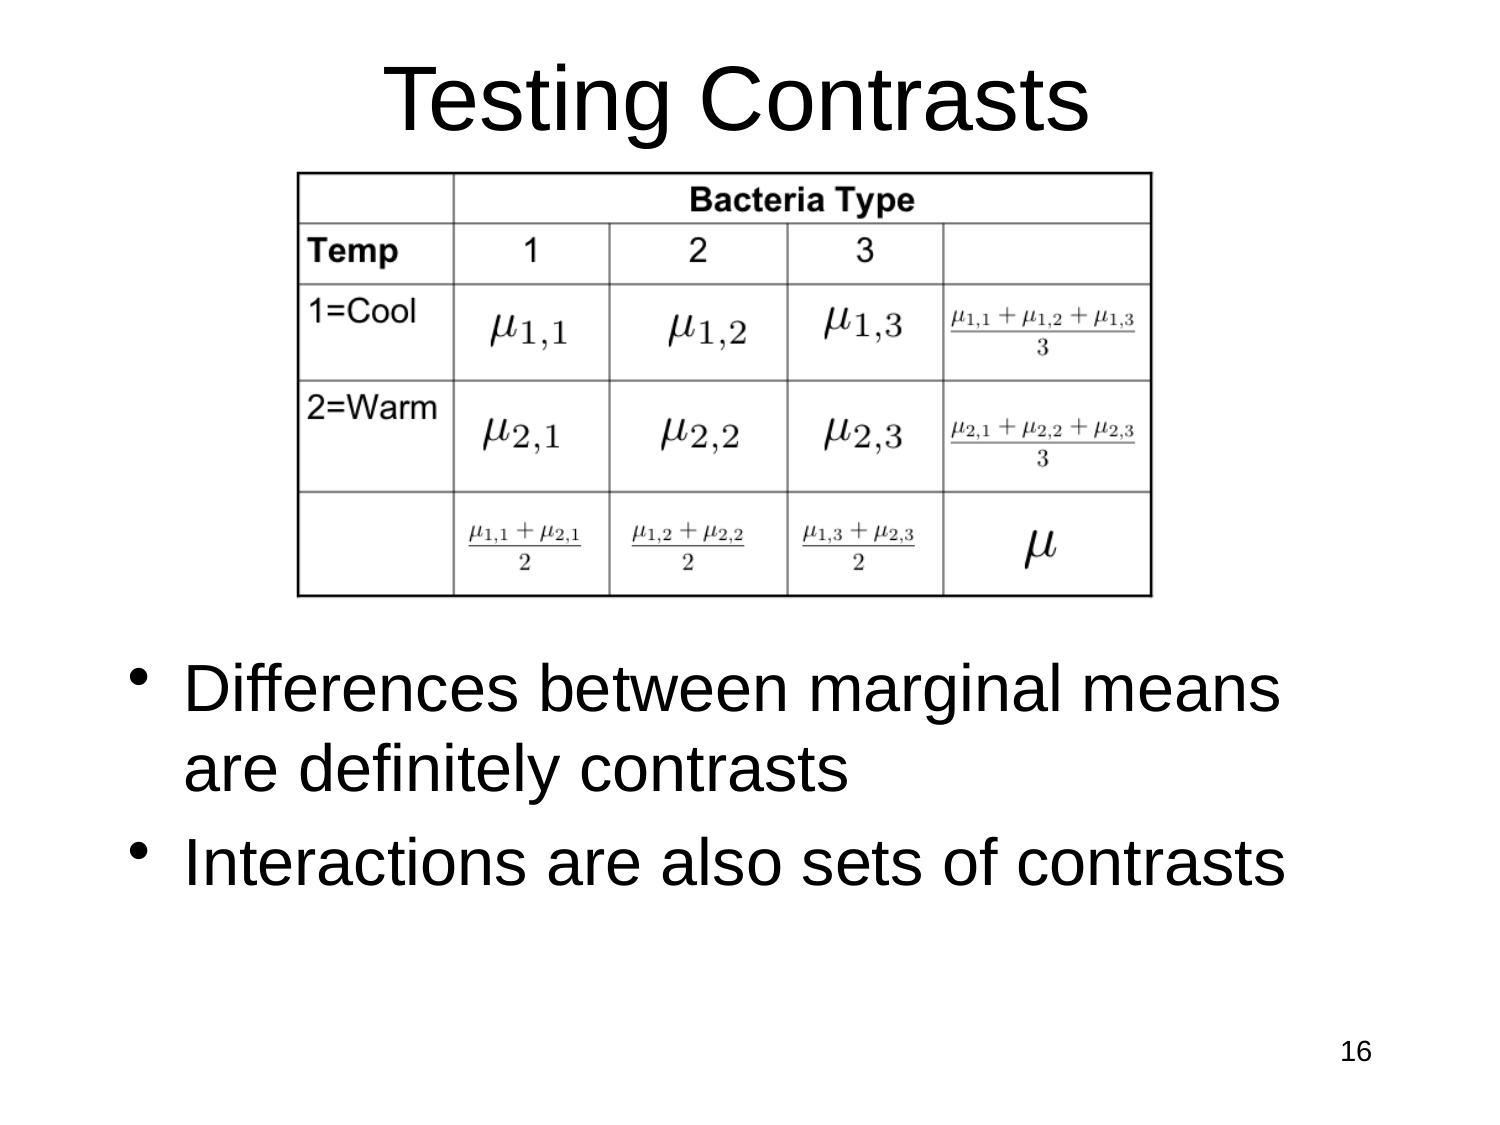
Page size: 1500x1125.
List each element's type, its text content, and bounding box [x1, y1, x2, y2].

slide_number 16 [1074, 1024, 1388, 1101]
picture [287, 162, 1167, 608]
title Testing Contrasts [99, 0, 1375, 188]
list Differences between marginal means are definitely contrasts Interactions are also sets of contrasts [112, 637, 1388, 1000]
